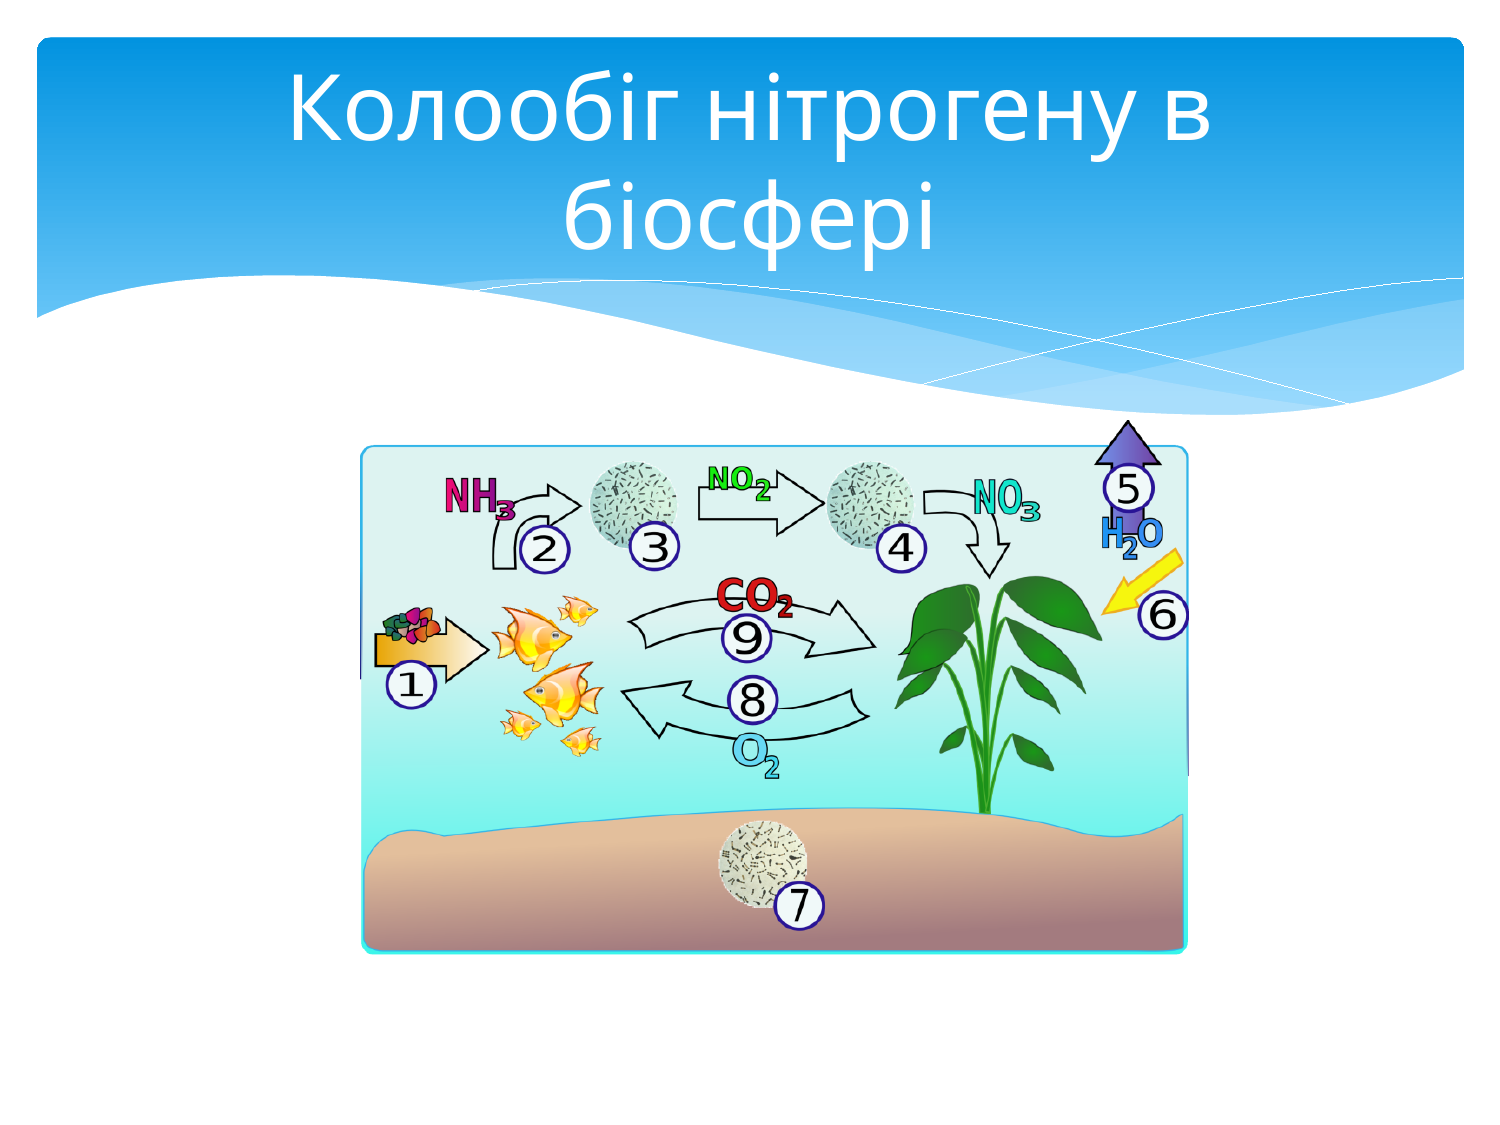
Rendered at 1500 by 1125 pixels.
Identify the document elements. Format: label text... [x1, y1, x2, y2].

title Колообіг нітрогену в біосфері [75, 55, 1425, 261]
picture [359, 420, 1189, 956]
